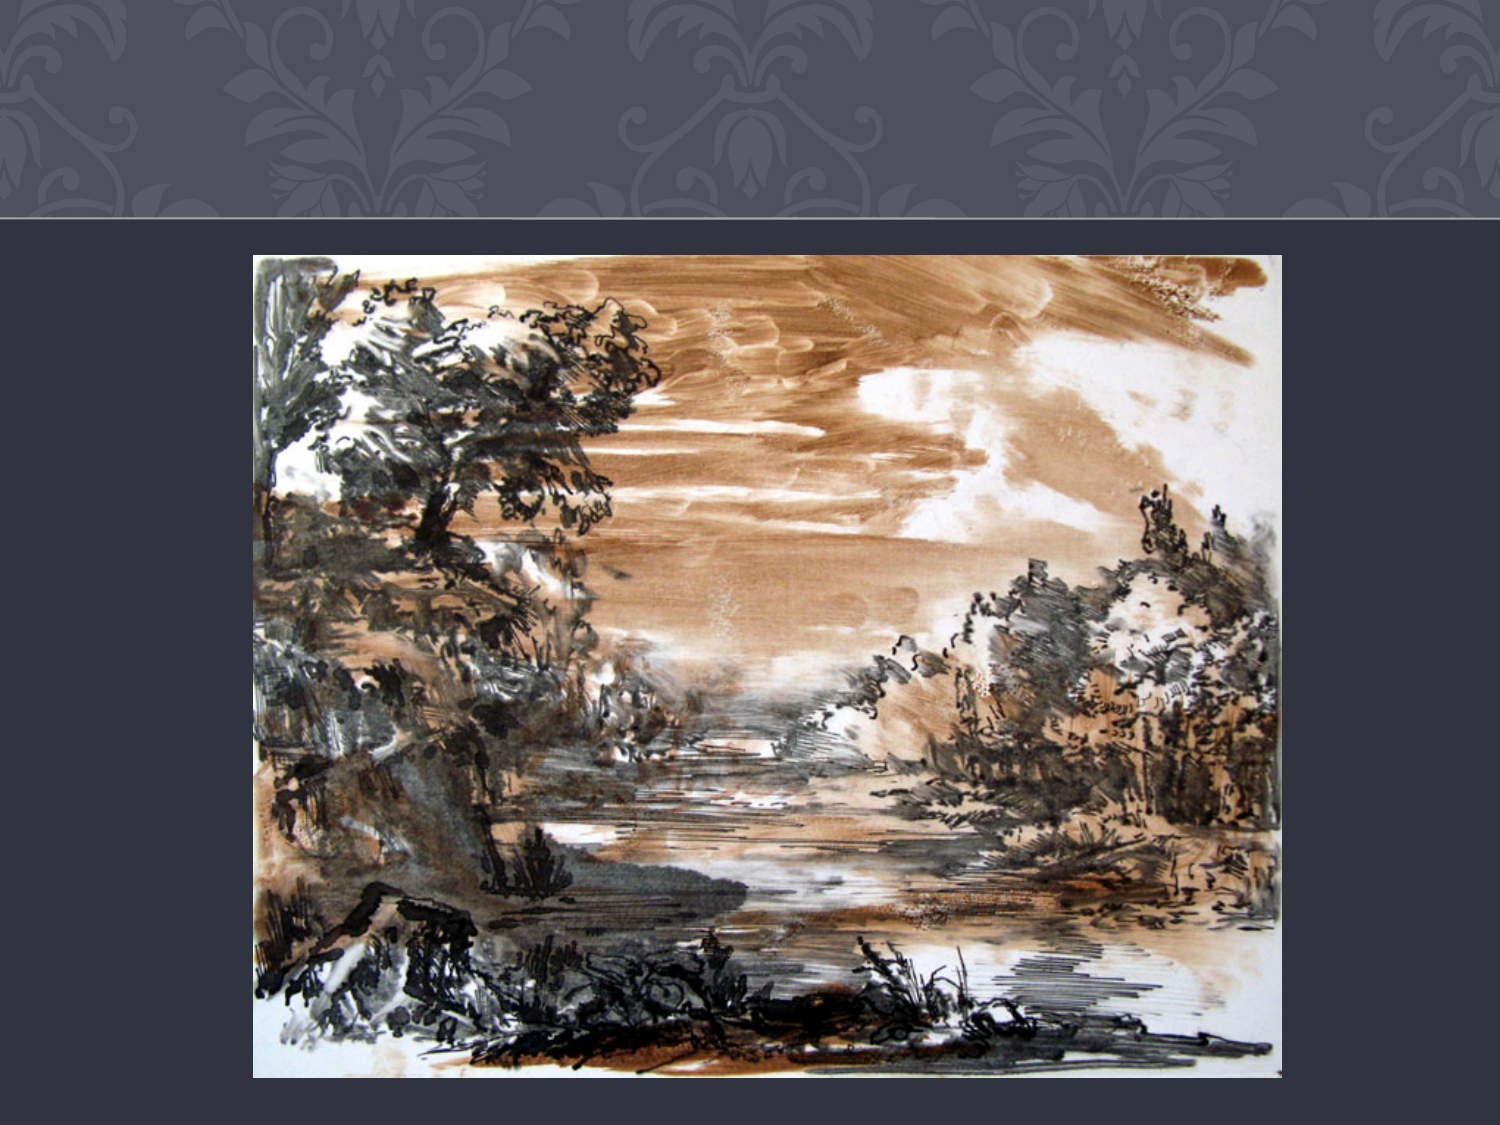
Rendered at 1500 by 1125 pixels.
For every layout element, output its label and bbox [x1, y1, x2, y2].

list [253, 255, 1282, 1078]
